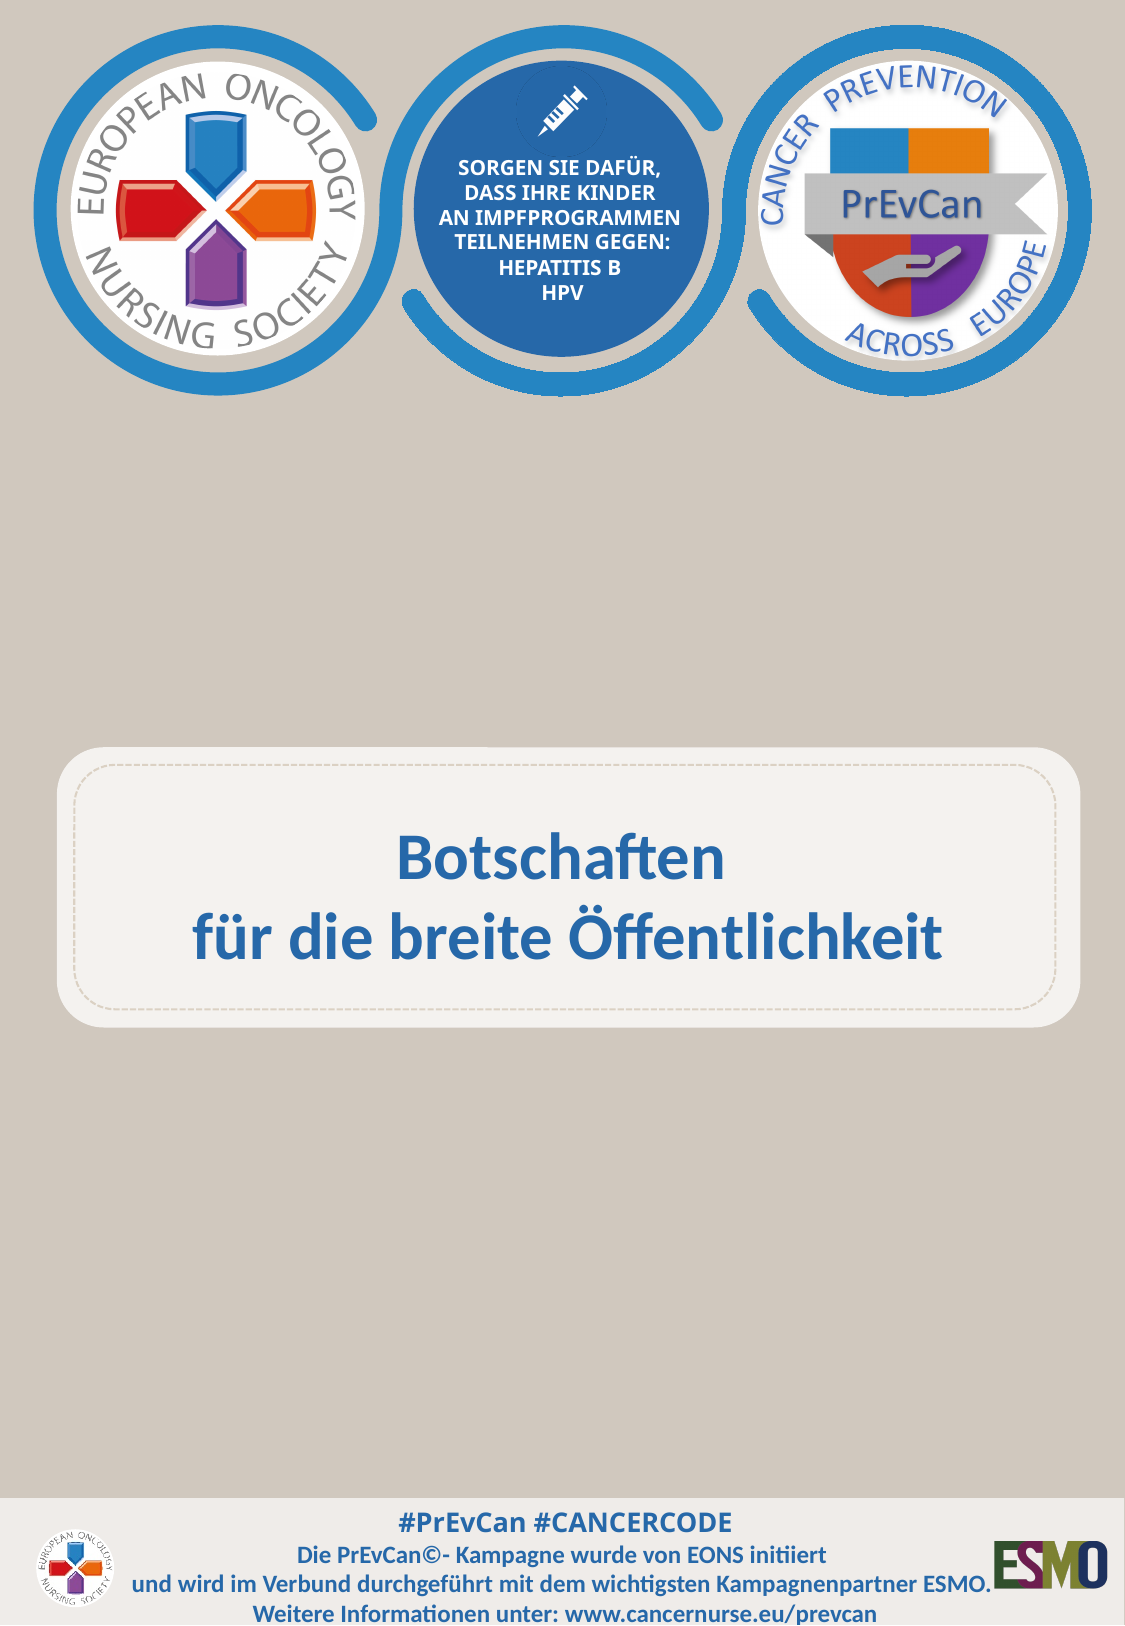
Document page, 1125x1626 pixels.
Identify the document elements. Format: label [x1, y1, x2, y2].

text_box [0, 25, 1125, 1625]
